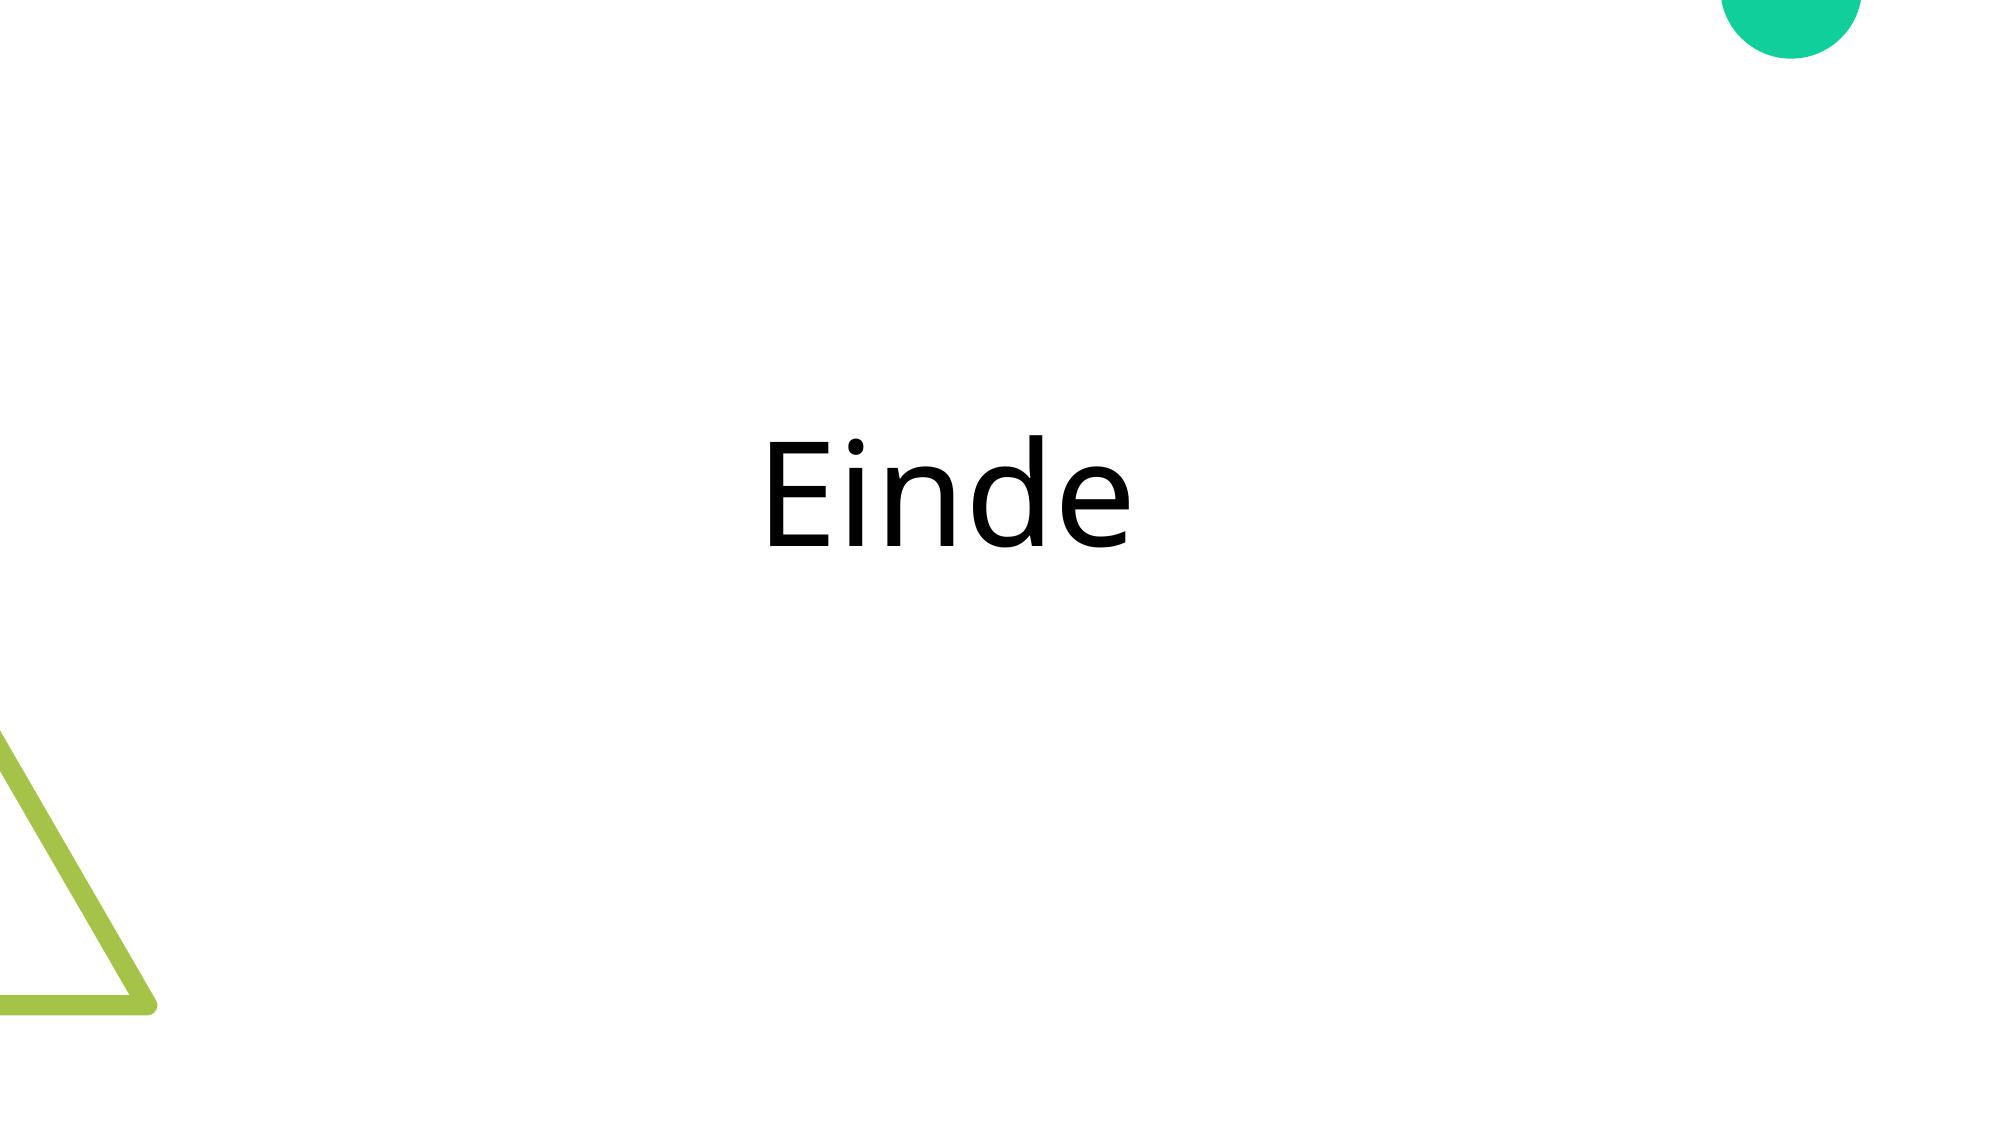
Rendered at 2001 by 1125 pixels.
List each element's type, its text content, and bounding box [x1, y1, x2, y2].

text_box Einde [741, 392, 2000, 583]
